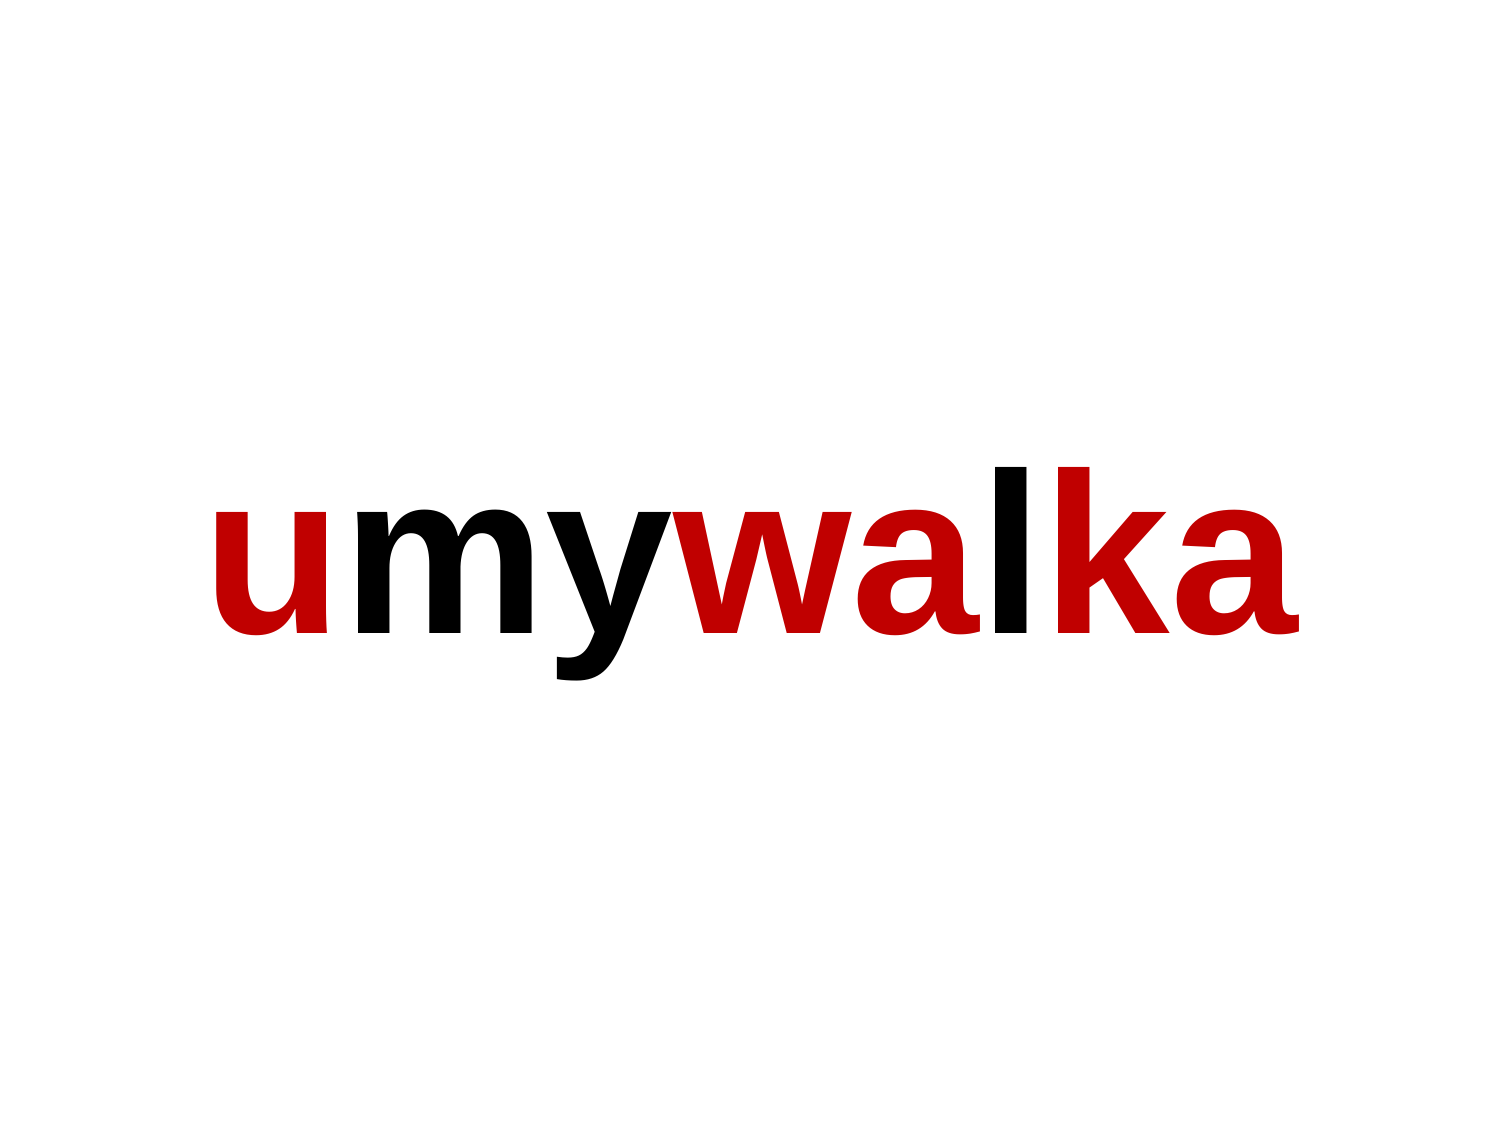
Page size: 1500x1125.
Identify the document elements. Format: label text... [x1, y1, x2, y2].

text_box umywalka [74, 397, 1425, 764]
